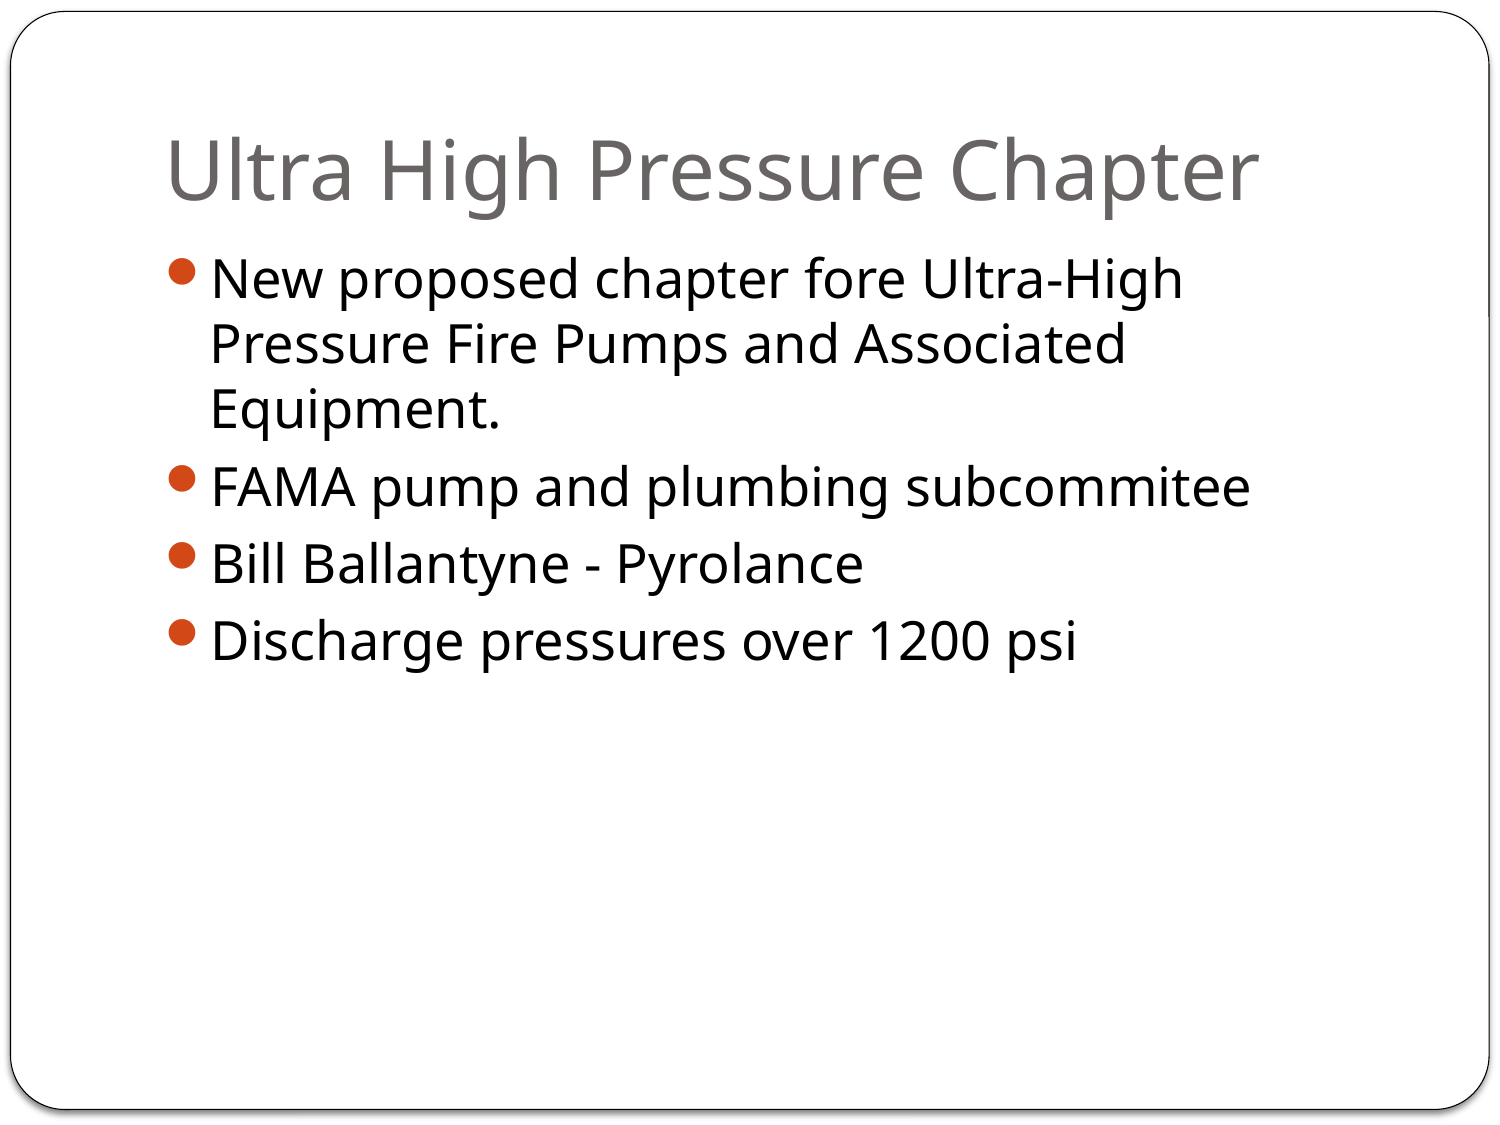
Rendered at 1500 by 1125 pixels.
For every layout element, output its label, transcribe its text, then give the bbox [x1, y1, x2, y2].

title Ultra High Pressure Chapter [150, 45, 1425, 233]
list New proposed chapter fore Ultra-High Pressure Fire Pumps and Associated Equipment. FAMA pump and plumbing subcommitee Bill Ballantyne - Pyrolance Discharge pressures over 1200 psi [150, 237, 1425, 988]
